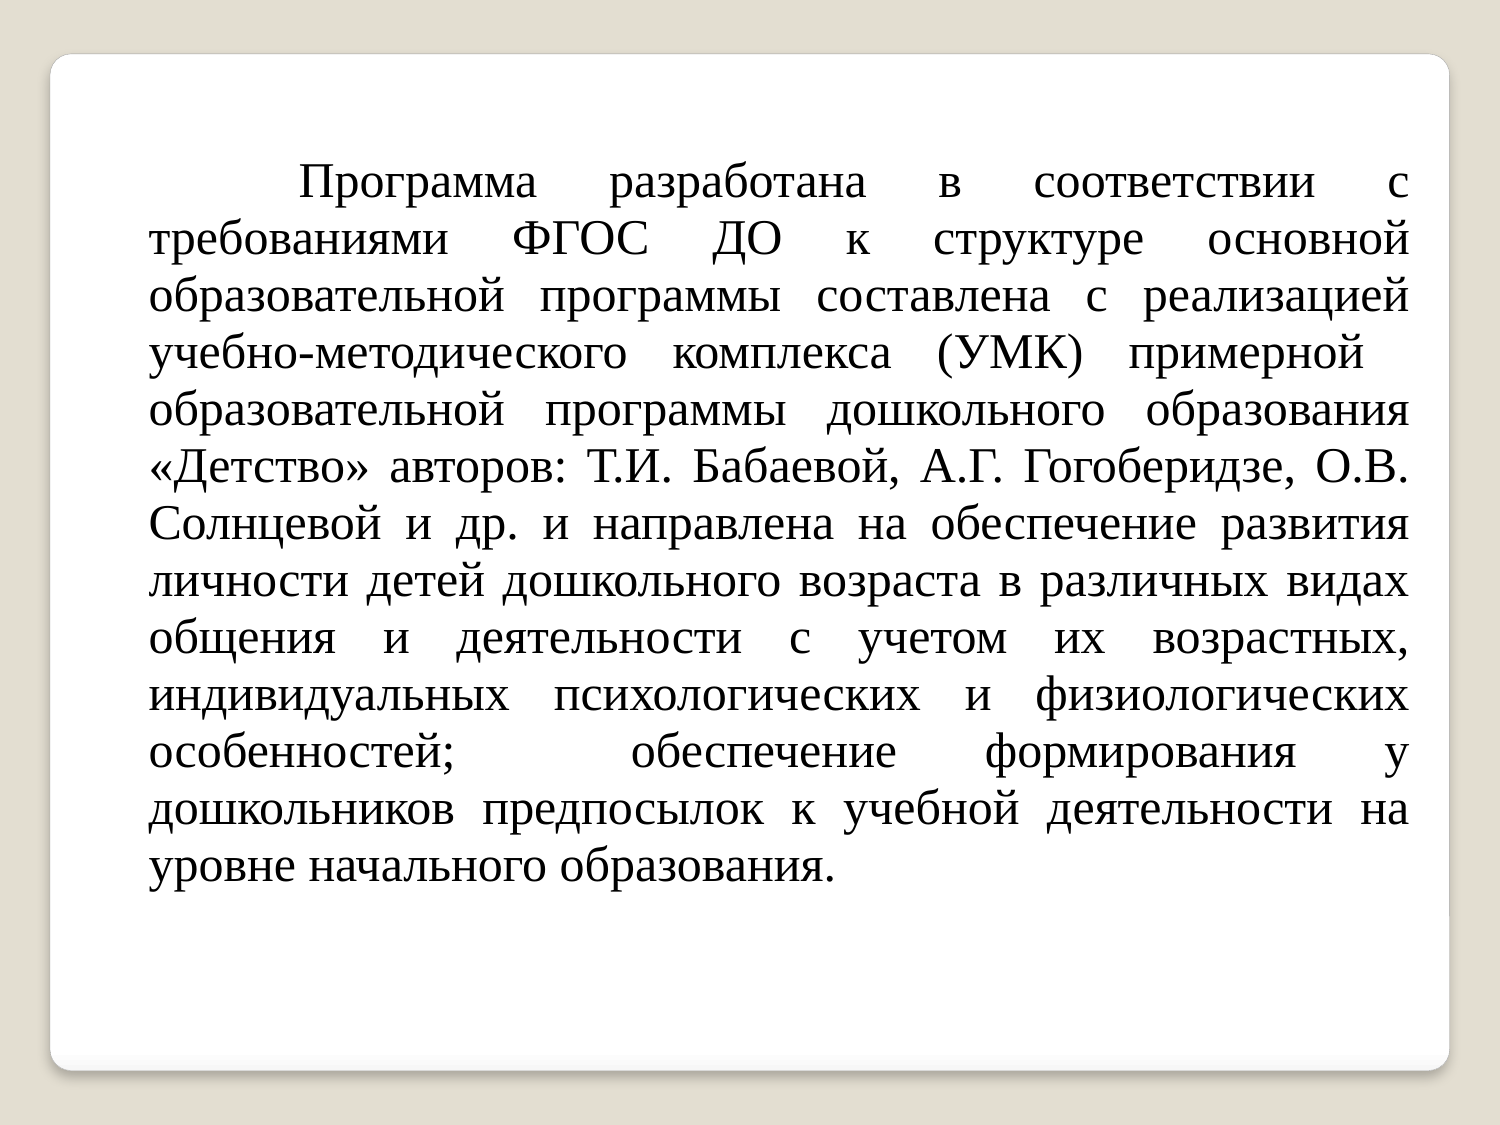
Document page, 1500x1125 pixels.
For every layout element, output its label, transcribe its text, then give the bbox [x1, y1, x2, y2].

list Программа разработана в соответствии с требованиями ФГОС ДО к структуре основной образовательной программы составлена с реализацией учебно-методического комплекса (УМК) примерной образовательной программы дошкольного образования «Детство» авторов: Т.И. Бабаевой, А.Г. Гогоберидзе, О.В. Солнцевой и др. и направлена на обеспечение развития личности детей дошкольного возраста в различных видах общения и деятельности с учетом их возрастных, индивидуальных психологических и физиологических особенностей; обеспечение формирования у дошкольников предпосылок к учебной деятельности на уровне начального образования. [74, 136, 1426, 977]
